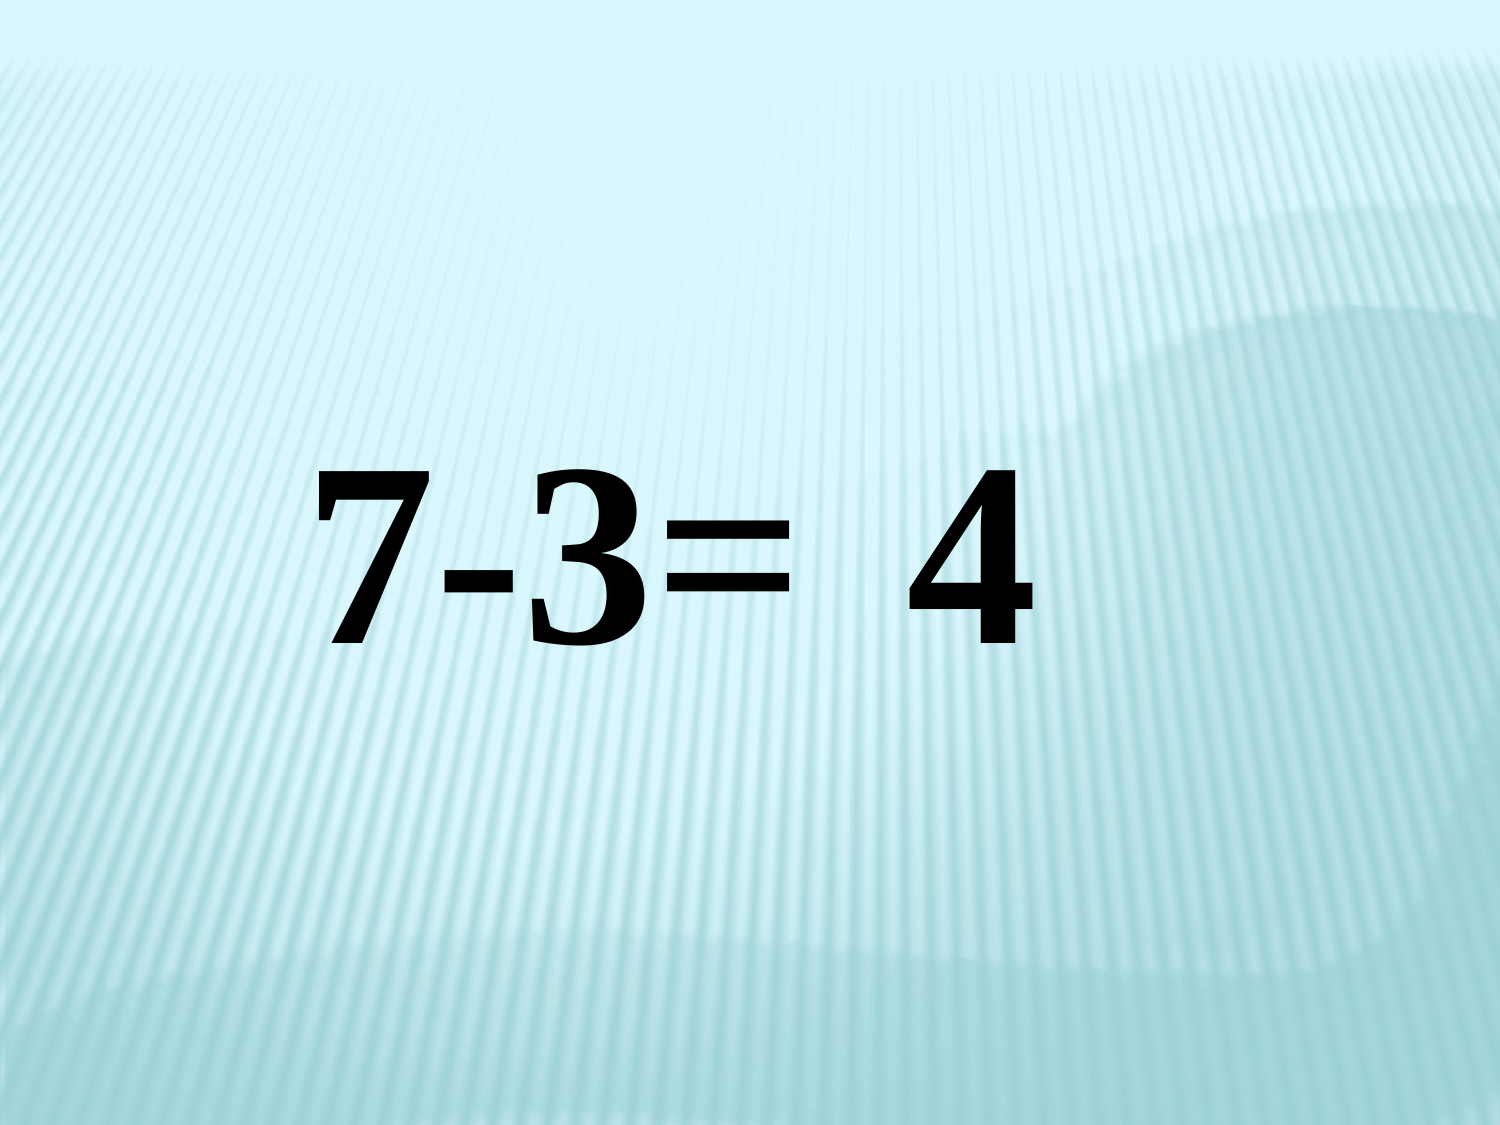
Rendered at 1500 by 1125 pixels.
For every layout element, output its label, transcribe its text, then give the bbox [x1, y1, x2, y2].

text_box 4 [891, 373, 1176, 704]
text_box 7-3= [289, 373, 891, 704]
